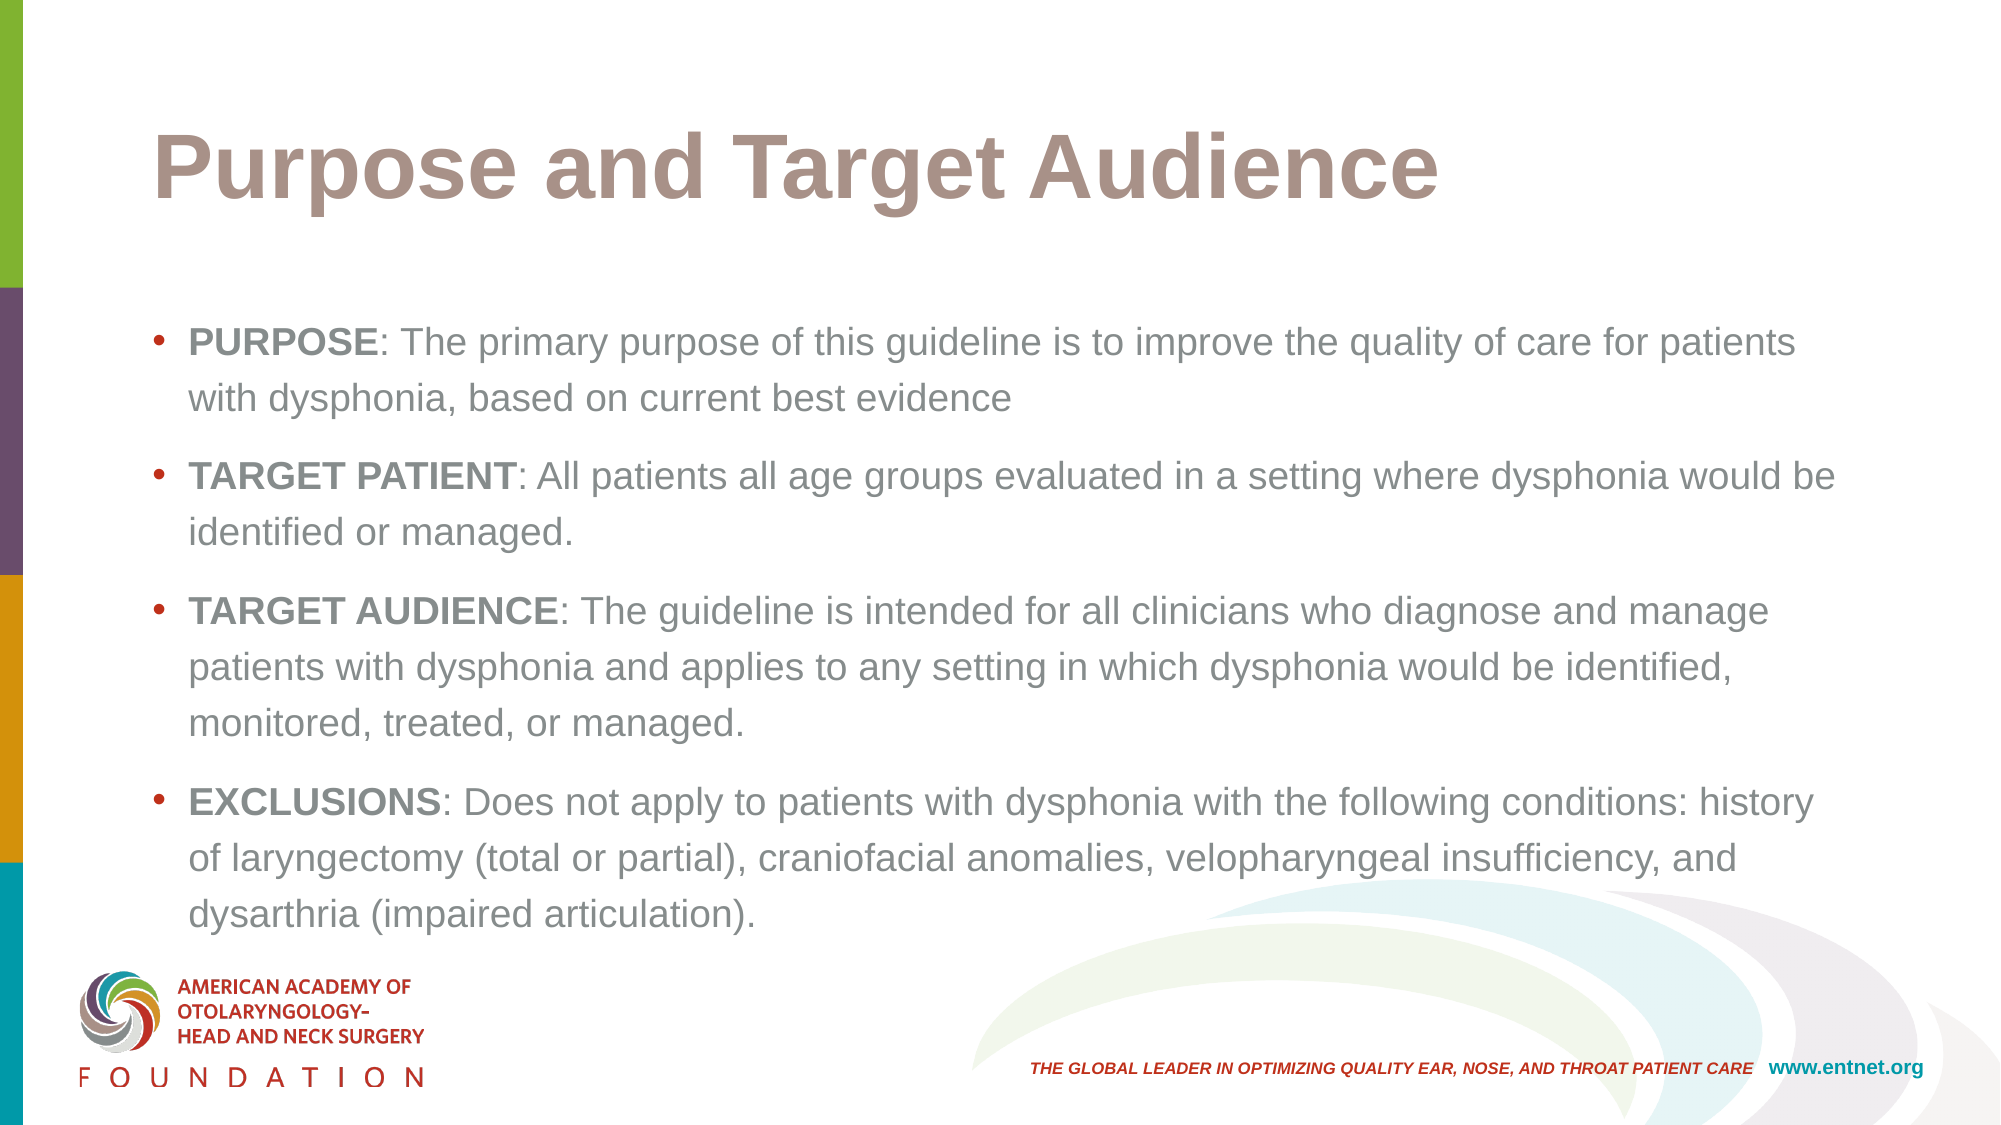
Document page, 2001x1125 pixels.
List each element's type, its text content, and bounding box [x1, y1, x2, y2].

title Purpose and Target Audience [137, 59, 1863, 278]
picture [965, 780, 2001, 1125]
list PURPOSE: The primary purpose of this guideline is to improve the quality of care for patients with dysphonia, based on current best evidence TARGET PATIENT: All patients all age groups evaluated in a setting where dysphonia would be identified or managed. TARGET AUDIENCE: The guideline is intended for all clinicians who diagnose and manage patients with dysphonia and applies to any setting in which dysphonia would be identified, monitored, treated, or managed. EXCLUSIONS: Does not apply to patients with dysphonia with the following conditions: history of laryngectomy (total or partial), craniofacial anomalies, velopharyngeal insufficiency, and dysarthria (impaired articulation). [137, 299, 1863, 949]
